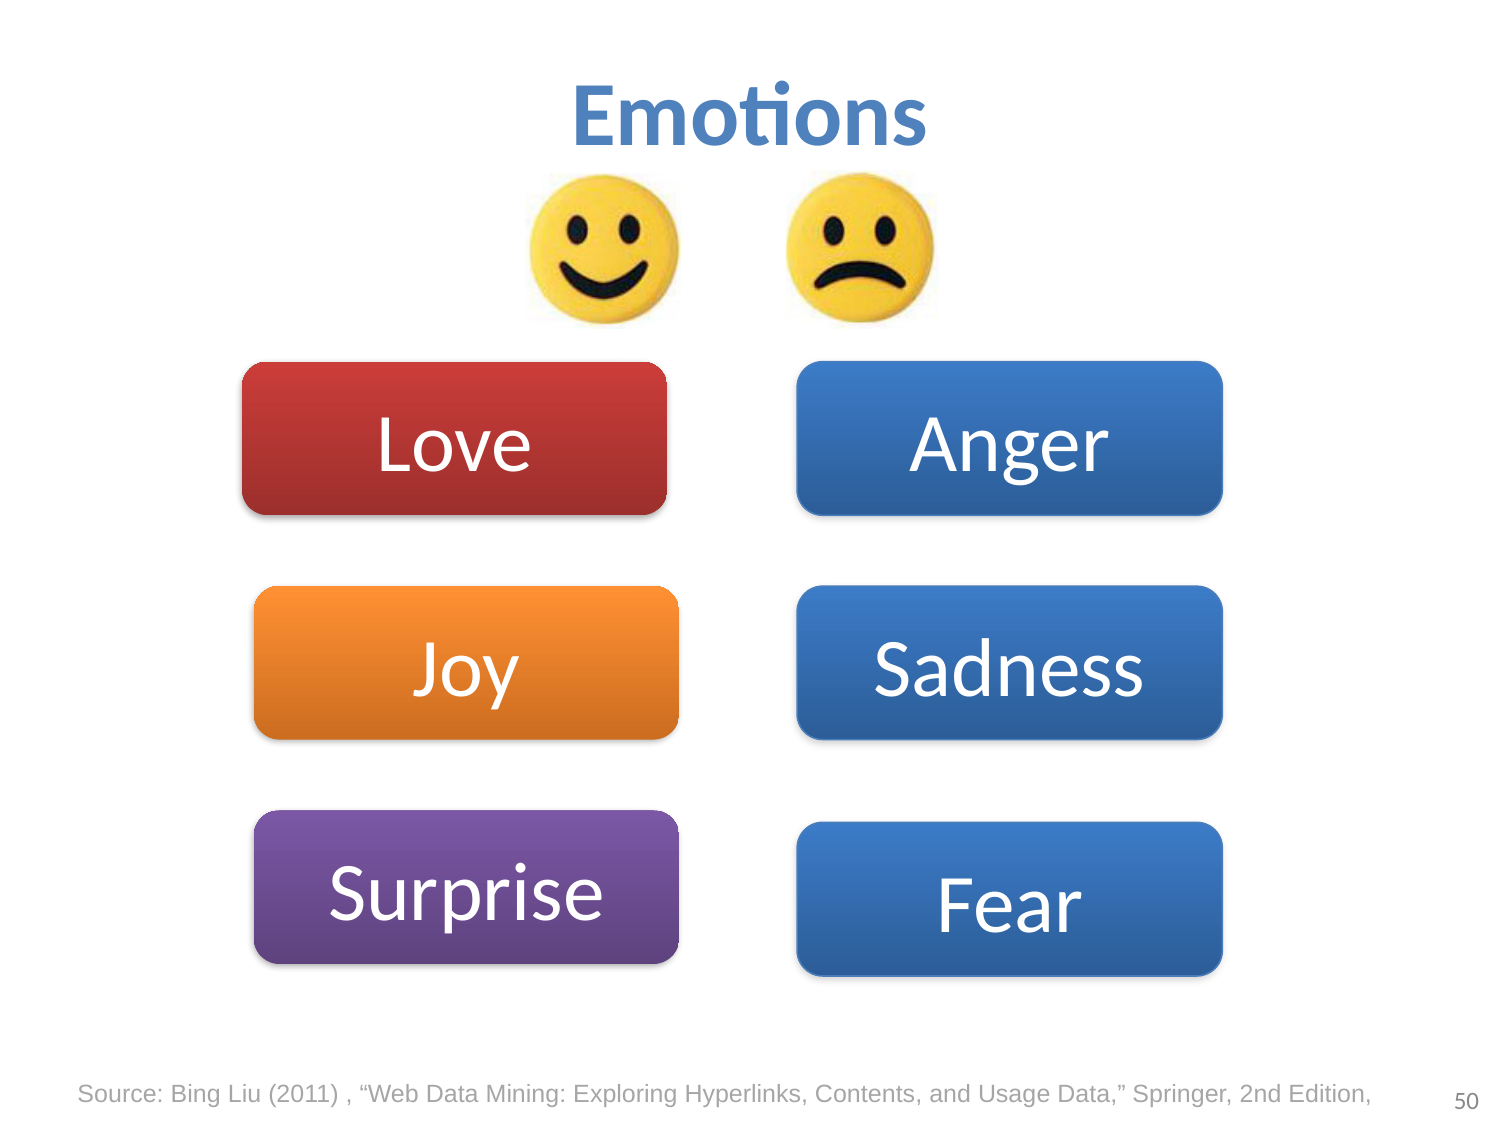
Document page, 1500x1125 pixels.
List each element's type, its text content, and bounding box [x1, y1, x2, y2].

text_box Sadness [797, 586, 1223, 740]
text_box Love [242, 361, 668, 516]
picture [785, 170, 939, 329]
title Emotions [75, 45, 1425, 173]
text_box Source: Bing Liu (2011) , “Web Data Mining: Exploring Hyperlinks, Contents, and Usage Data,” Springer, 2nd Edition, [53, 1070, 1400, 1115]
text_box Fear [797, 822, 1223, 977]
text_box Surprise [253, 810, 680, 965]
slide_number 50 [1144, 1069, 1495, 1125]
text_box Joy [253, 586, 680, 740]
text_box Anger [797, 361, 1223, 516]
picture [525, 173, 681, 329]
